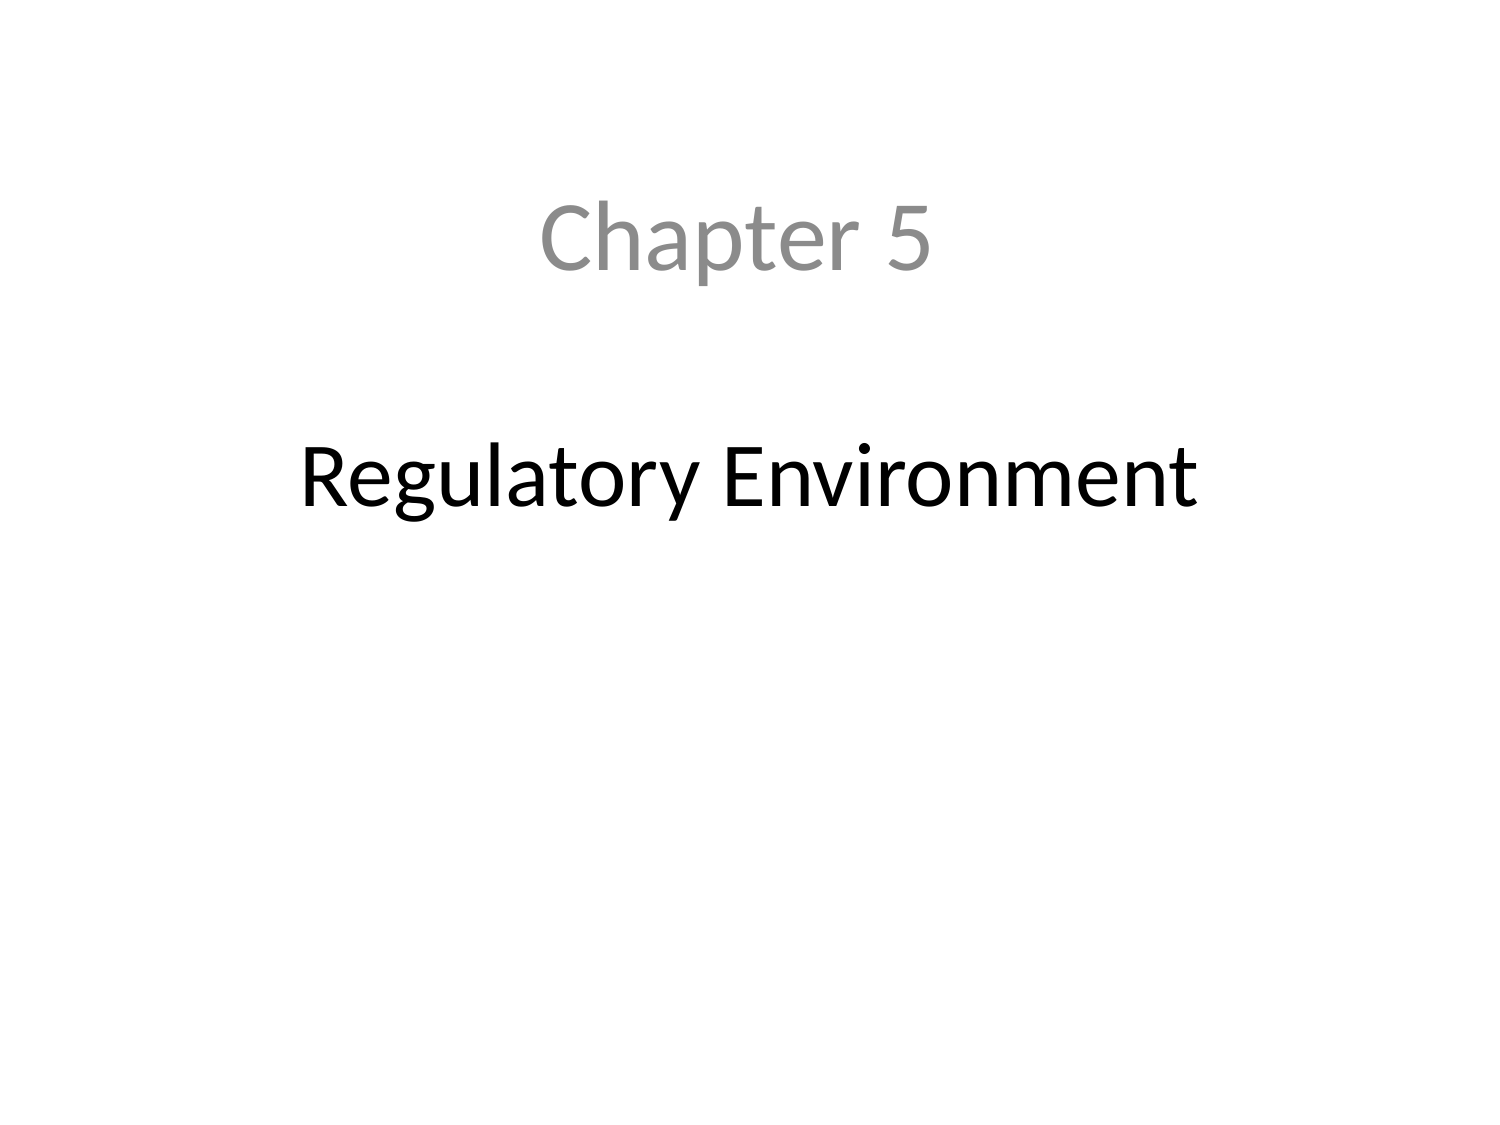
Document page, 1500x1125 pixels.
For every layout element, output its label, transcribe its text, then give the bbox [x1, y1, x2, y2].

subtitle Chapter 5 [212, 162, 1263, 325]
title Regulatory Environment [112, 349, 1388, 591]
